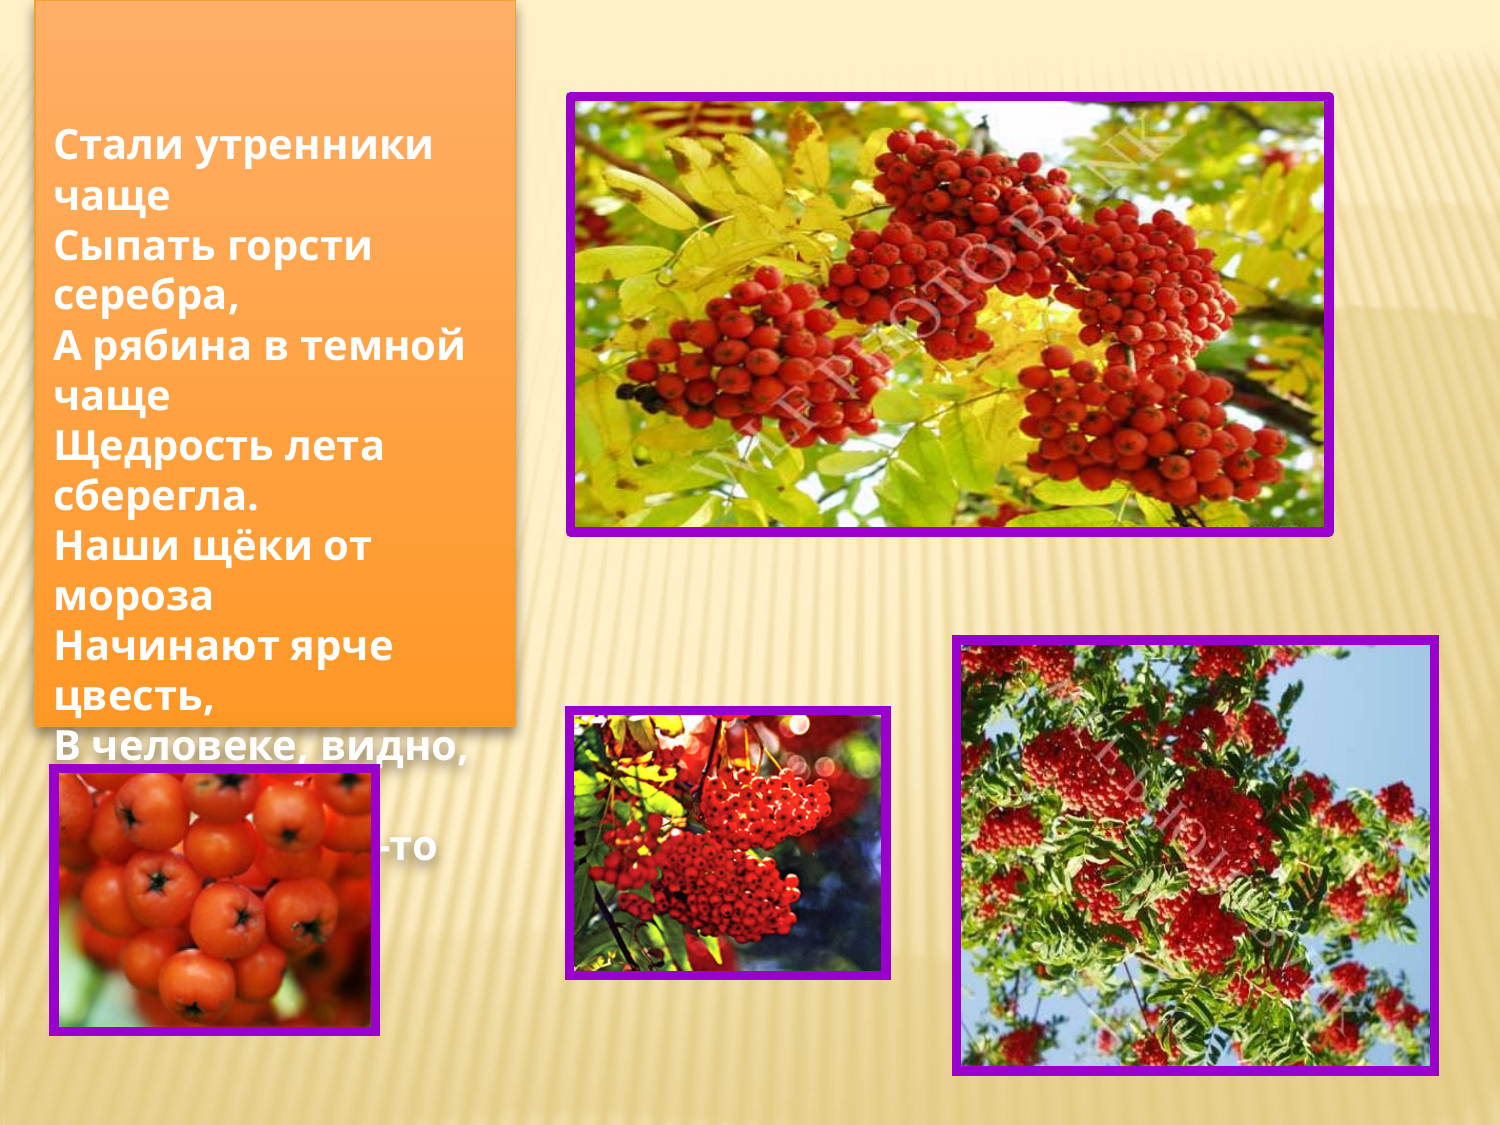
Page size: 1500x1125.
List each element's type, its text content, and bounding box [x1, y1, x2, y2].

picture [960, 644, 1430, 1067]
picture [58, 773, 372, 1027]
picture [573, 714, 882, 972]
list Стали утренники чаще Сыпать горсти серебра, А рябина в темной чаще Щедрость лета сберегла. Наши щёки от мороза Начинают ярче цвесть, В человеке, видно, тоже От рябины что-то есть [34, 0, 516, 727]
picture [574, 100, 1325, 528]
